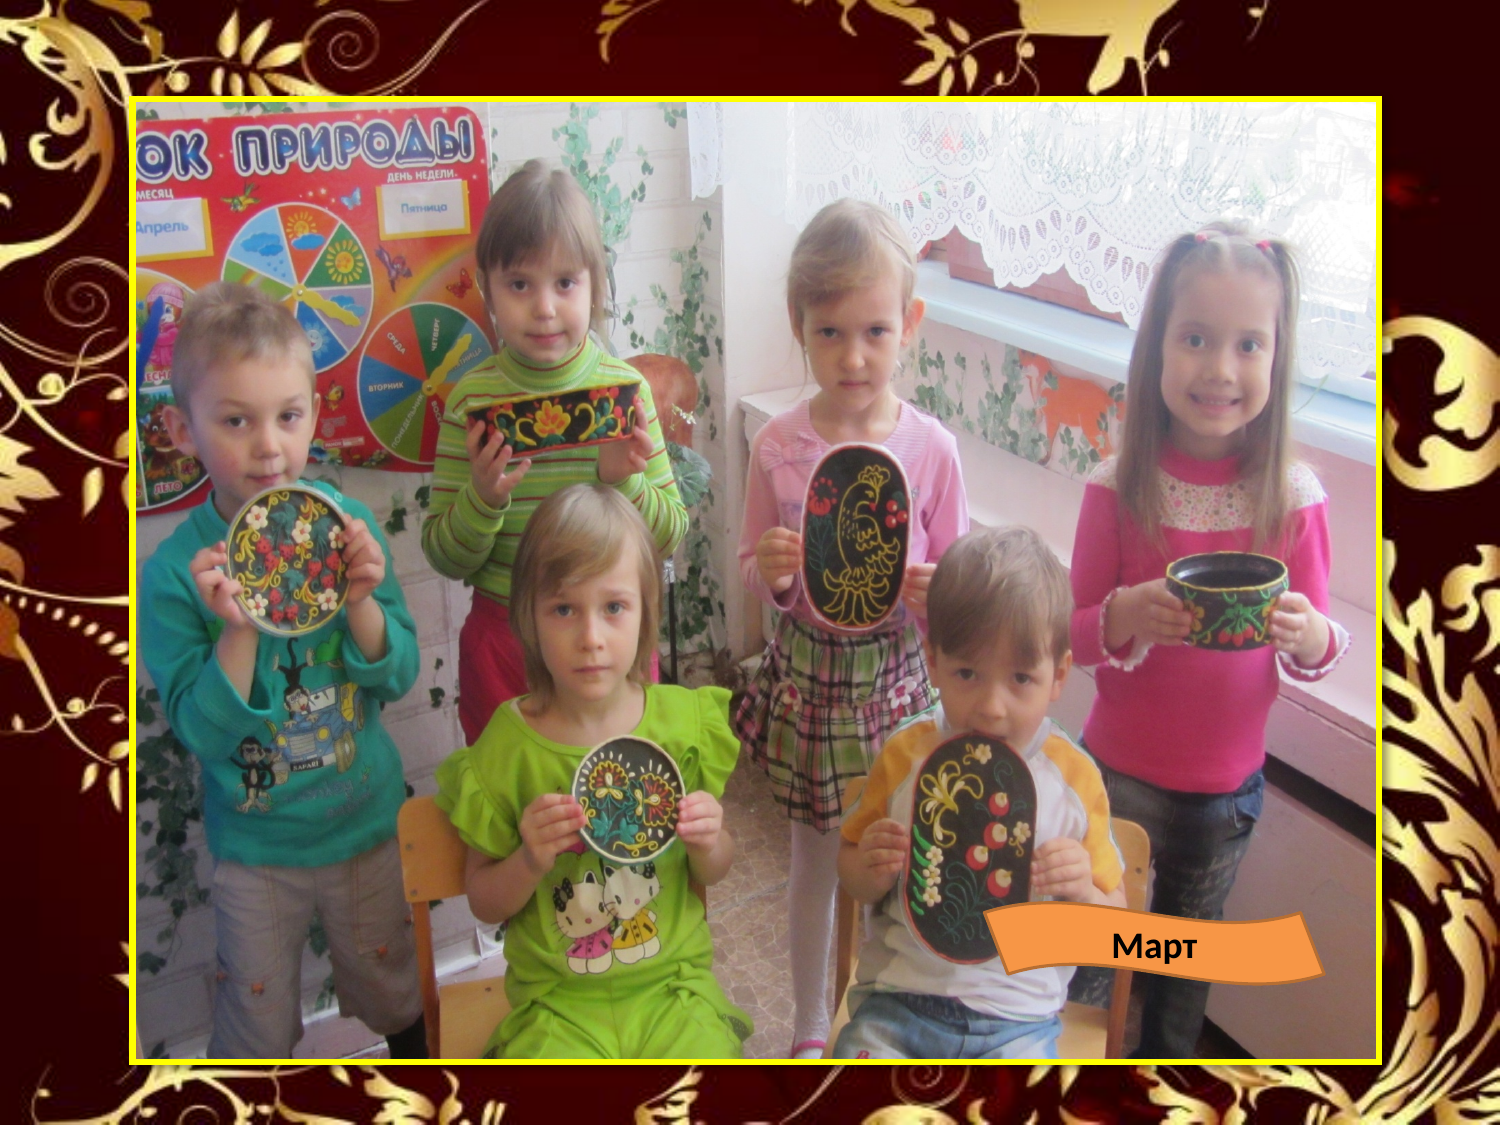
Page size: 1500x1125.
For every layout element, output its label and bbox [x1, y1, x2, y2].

list [135, 101, 1377, 1059]
picture [0, 0, 1500, 1125]
